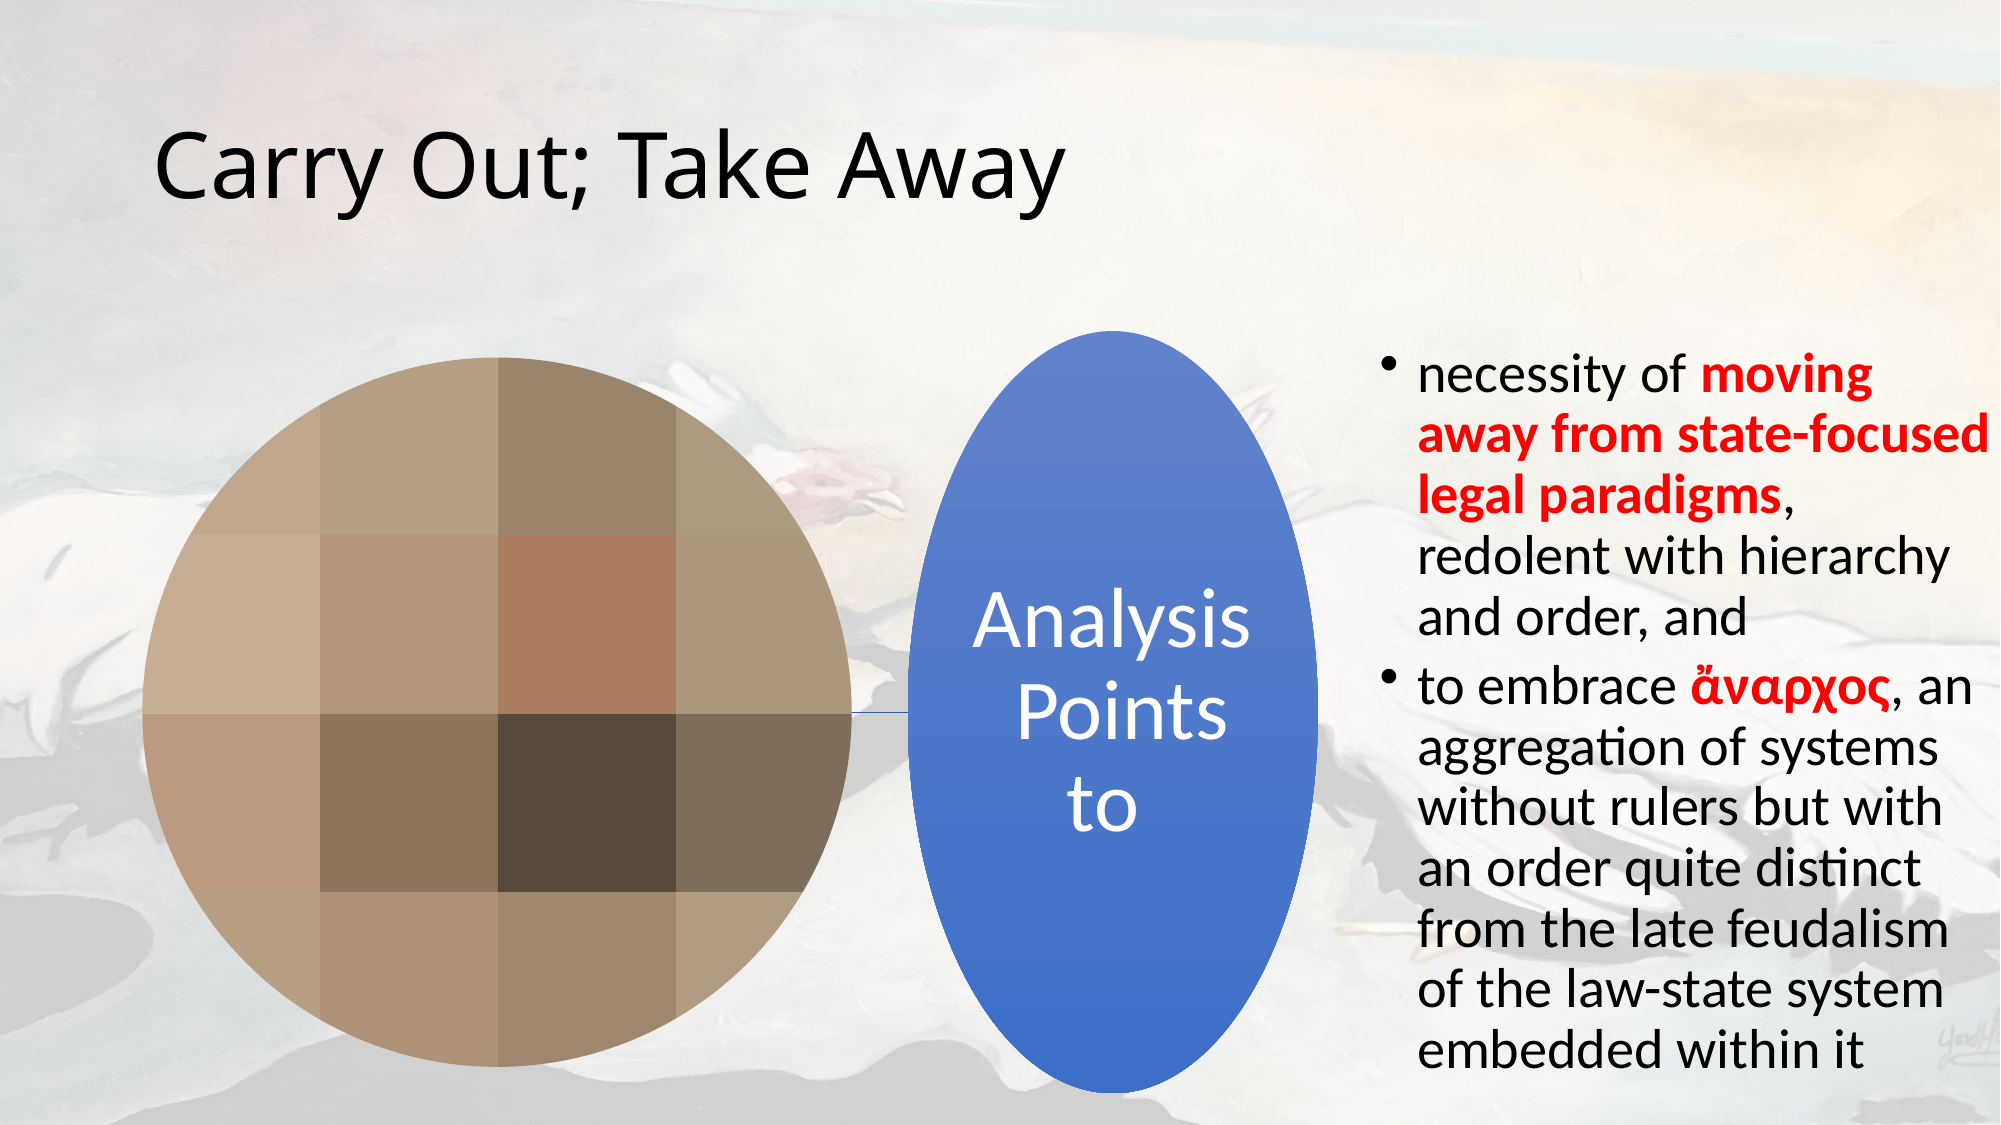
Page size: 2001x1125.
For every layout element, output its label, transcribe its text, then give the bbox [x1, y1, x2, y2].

title Carry Out; Take Away [137, 59, 1863, 278]
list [137, 299, 2000, 1125]
